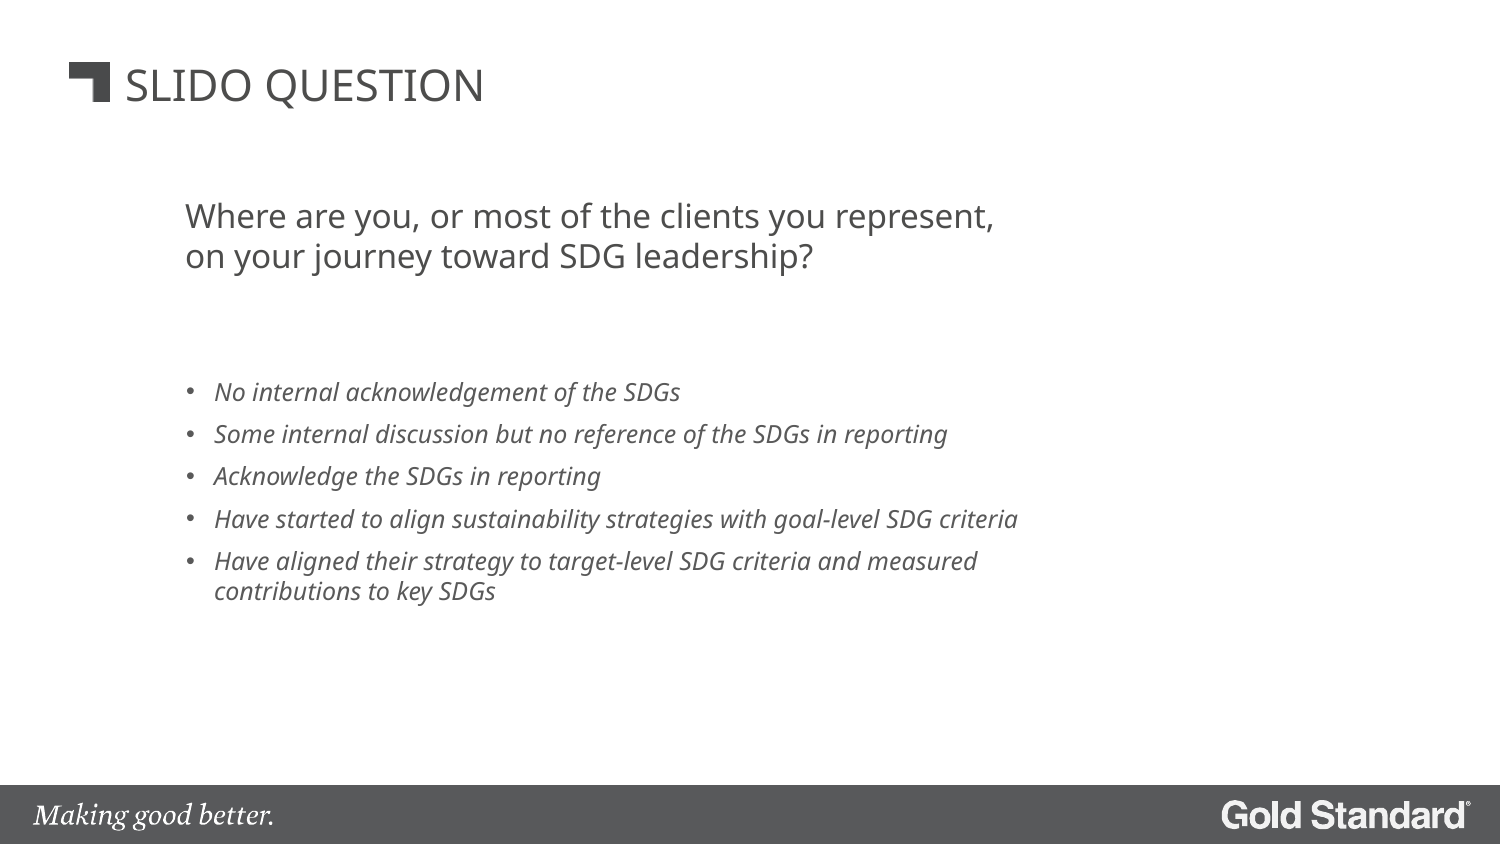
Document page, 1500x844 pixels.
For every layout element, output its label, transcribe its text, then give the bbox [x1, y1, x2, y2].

picture [69, 62, 109, 102]
title SLIDO QUESTION [109, 50, 1397, 118]
text_box No internal acknowledgement of the SDGs Some internal discussion but no reference of the SDGs in reporting Acknowledge the SDGs in reporting Have started to align sustainability strategies with goal-level SDG criteria Have aligned their strategy to target-level SDG criteria and measured contributions to key SDGs [170, 338, 1059, 614]
text_box Where are you, or most of the clients you represent, on your journey toward SDG leadership? [170, 187, 1037, 283]
